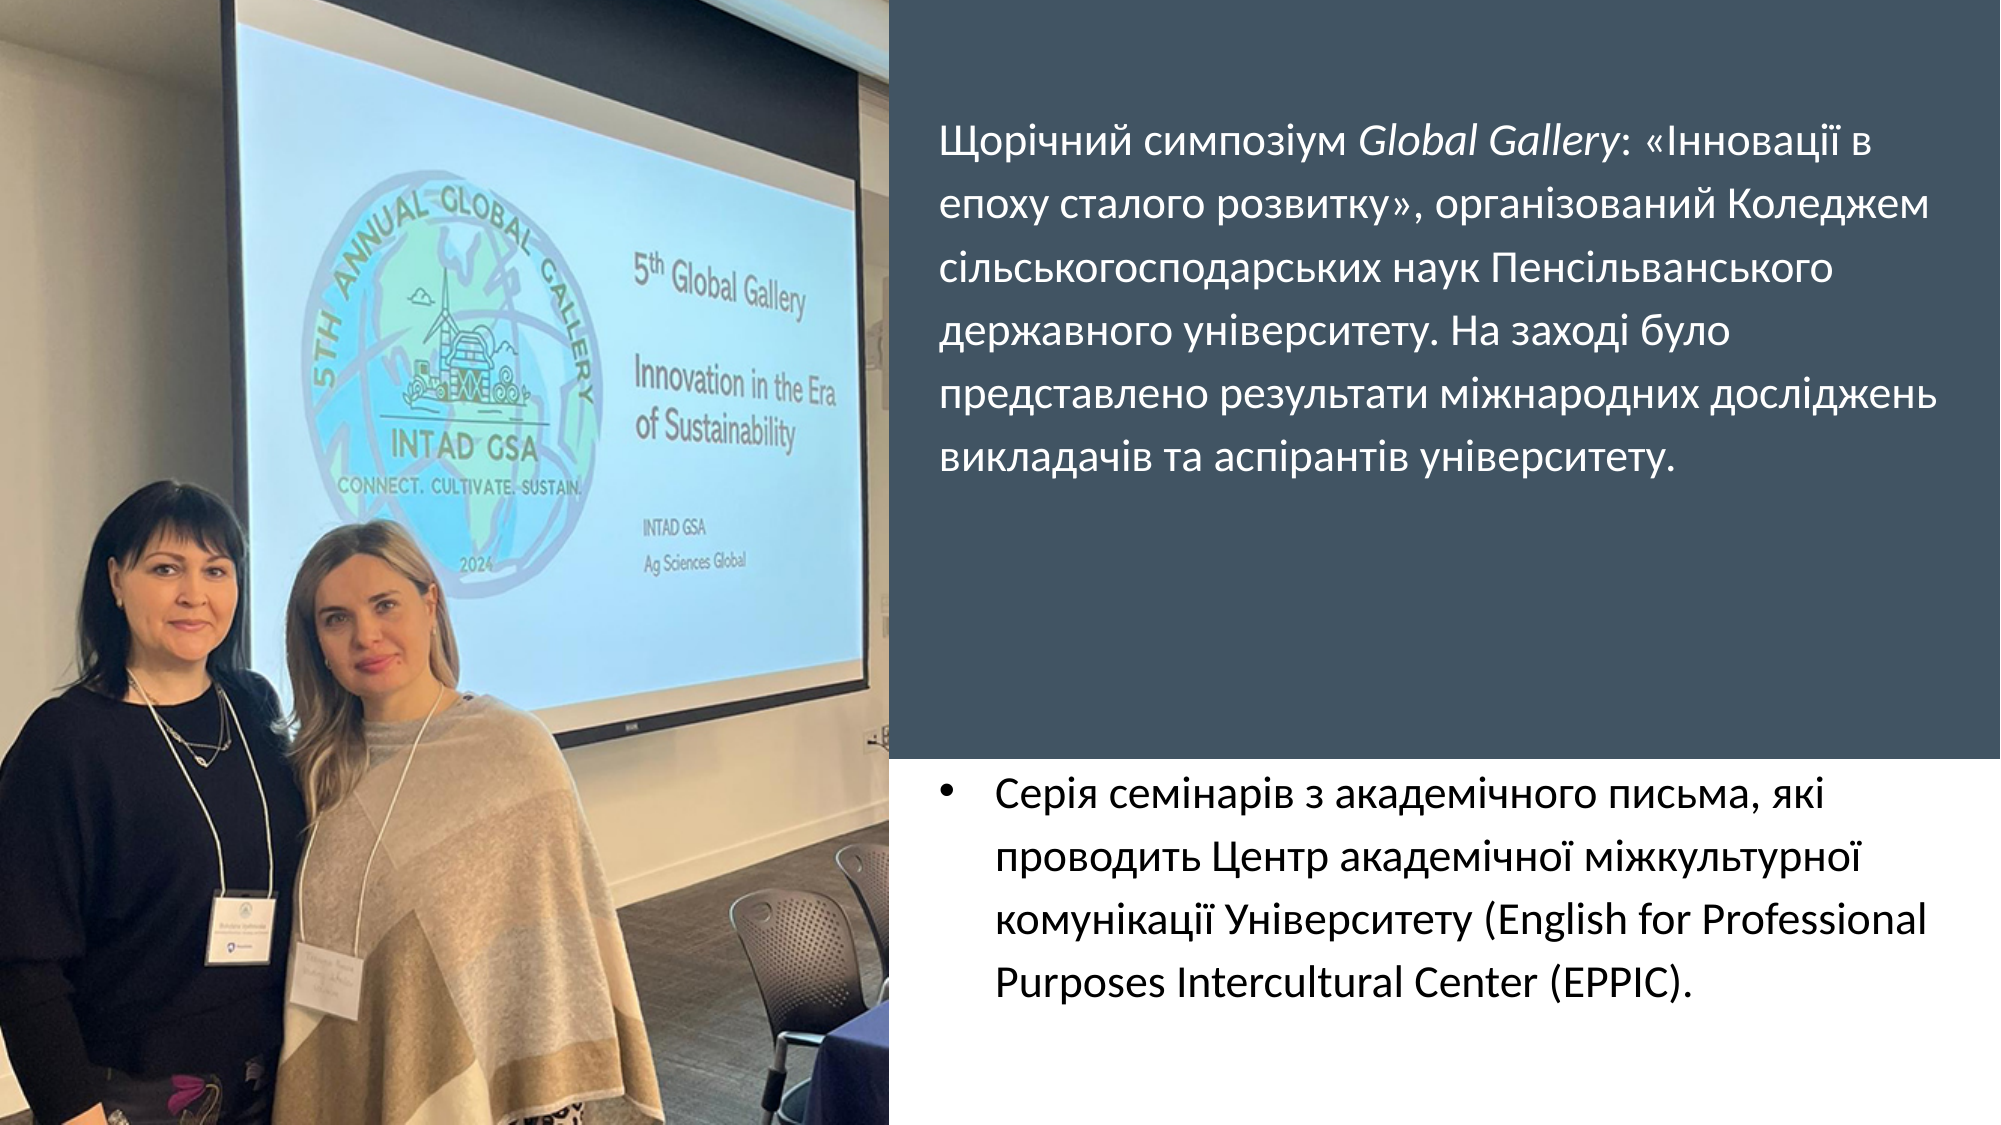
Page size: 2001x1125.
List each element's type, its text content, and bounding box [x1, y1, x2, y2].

text_box [891, 0, 2000, 759]
picture [0, 0, 890, 1125]
text_box Щорічний симпозіум Global Gallery: «Інновації в епоху сталого розвитку», організований Коледжем сільськогосподарських наук Пенсільванського державного університету. На заході було представлено результати міжнародних досліджень викладачів та аспірантів університету. Серія семінарів з академічного письма, які проводить Центр академічної міжкультурної комунікації Університету (English for Professional Purposes Intercultural Center (EPPIC). [923, 94, 1971, 1095]
